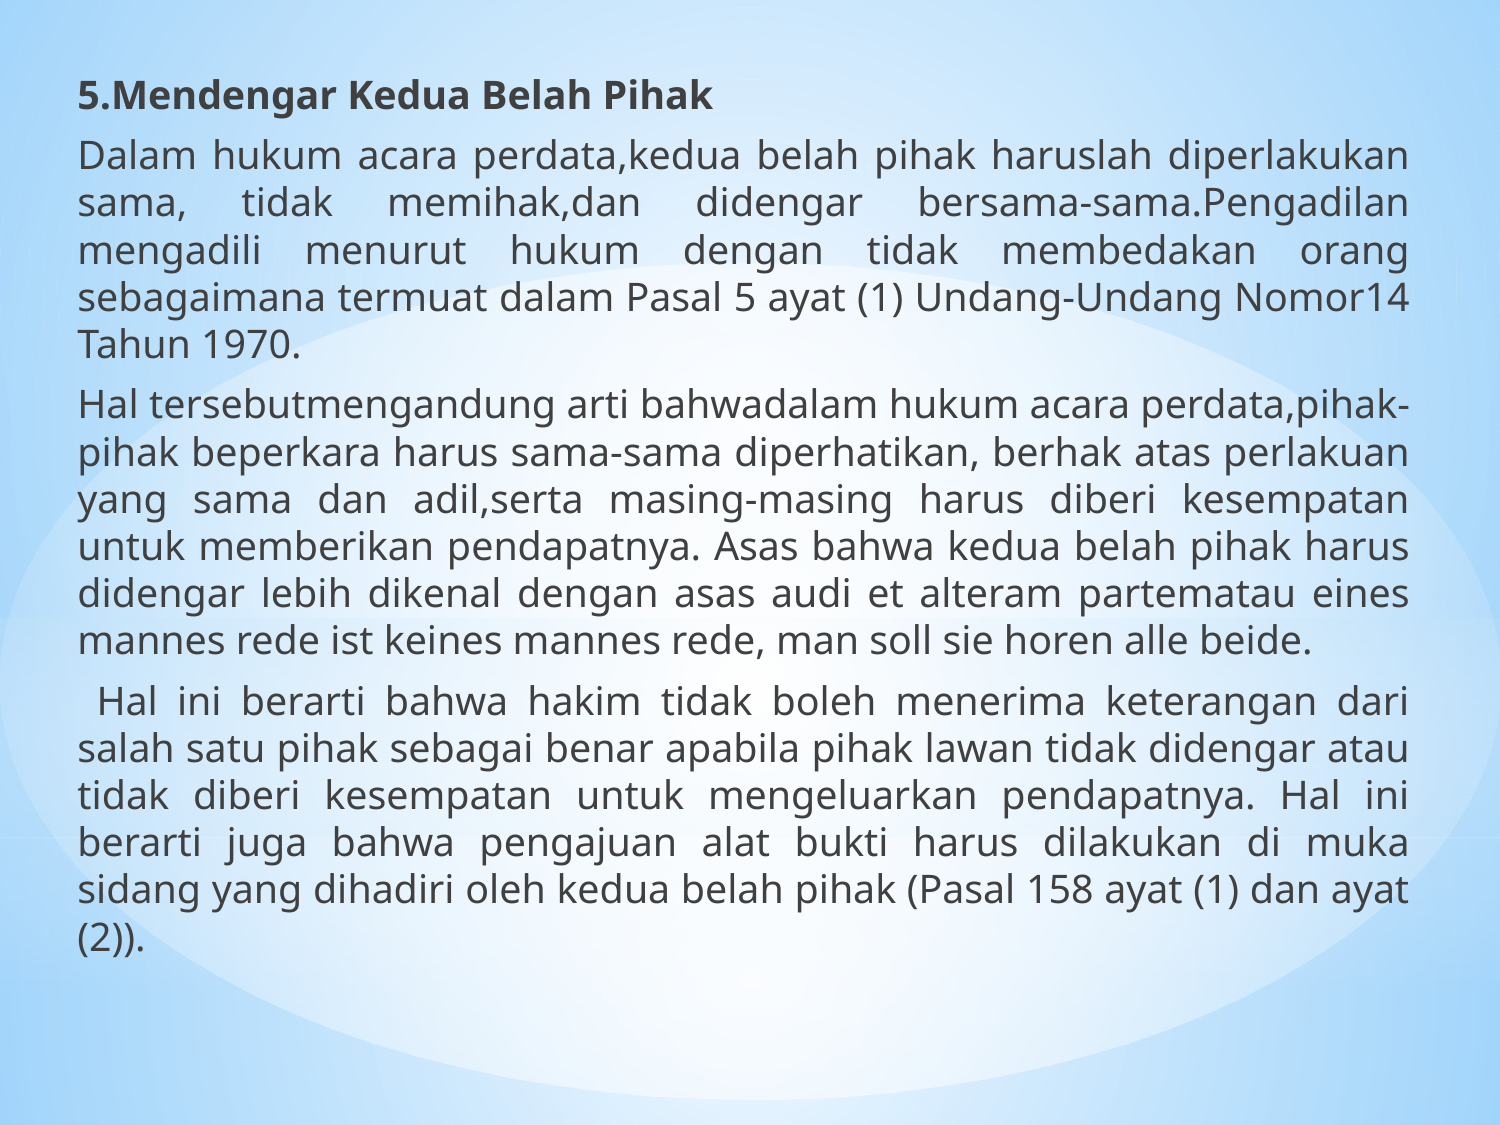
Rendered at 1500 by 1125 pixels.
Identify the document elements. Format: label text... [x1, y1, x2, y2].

list 5.Mendengar Kedua Belah Pihak Dalam hukum acara perdata,kedua belah pihak haruslah diperlakukan sama, tidak memihak,dan didengar bersama-sama.Pengadilan mengadili menurut hukum dengan tidak membedakan orang sebagaimana termuat dalam Pasal 5 ayat (1) Undang-Undang Nomor14 Tahun 1970. Hal tersebutmengandung arti bahwadalam hukum acara perdata,pihak-pihak beperkara harus sama-sama diperhatikan, berhak atas perlakuan yang sama dan adil,serta masing-masing harus diberi kesempatan untuk memberikan pendapatnya. Asas bahwa kedua belah pihak harus didengar lebih dikenal dengan asas audi et alteram partematau eines mannes rede ist keines mannes rede, man soll sie horen alle beide. Hal ini berarti bahwa hakim tidak boleh menerima keterangan dari salah satu pihak sebagai benar apabila pihak lawan tidak didengar atau tidak diberi kesempatan untuk mengeluarkan pendapatnya. Hal ini berarti juga bahwa pengajuan alat bukti harus dilakukan di muka sidang yang dihadiri oleh kedua belah pihak (Pasal 158 ayat (1) dan ayat (2)). [62, 62, 1425, 1005]
